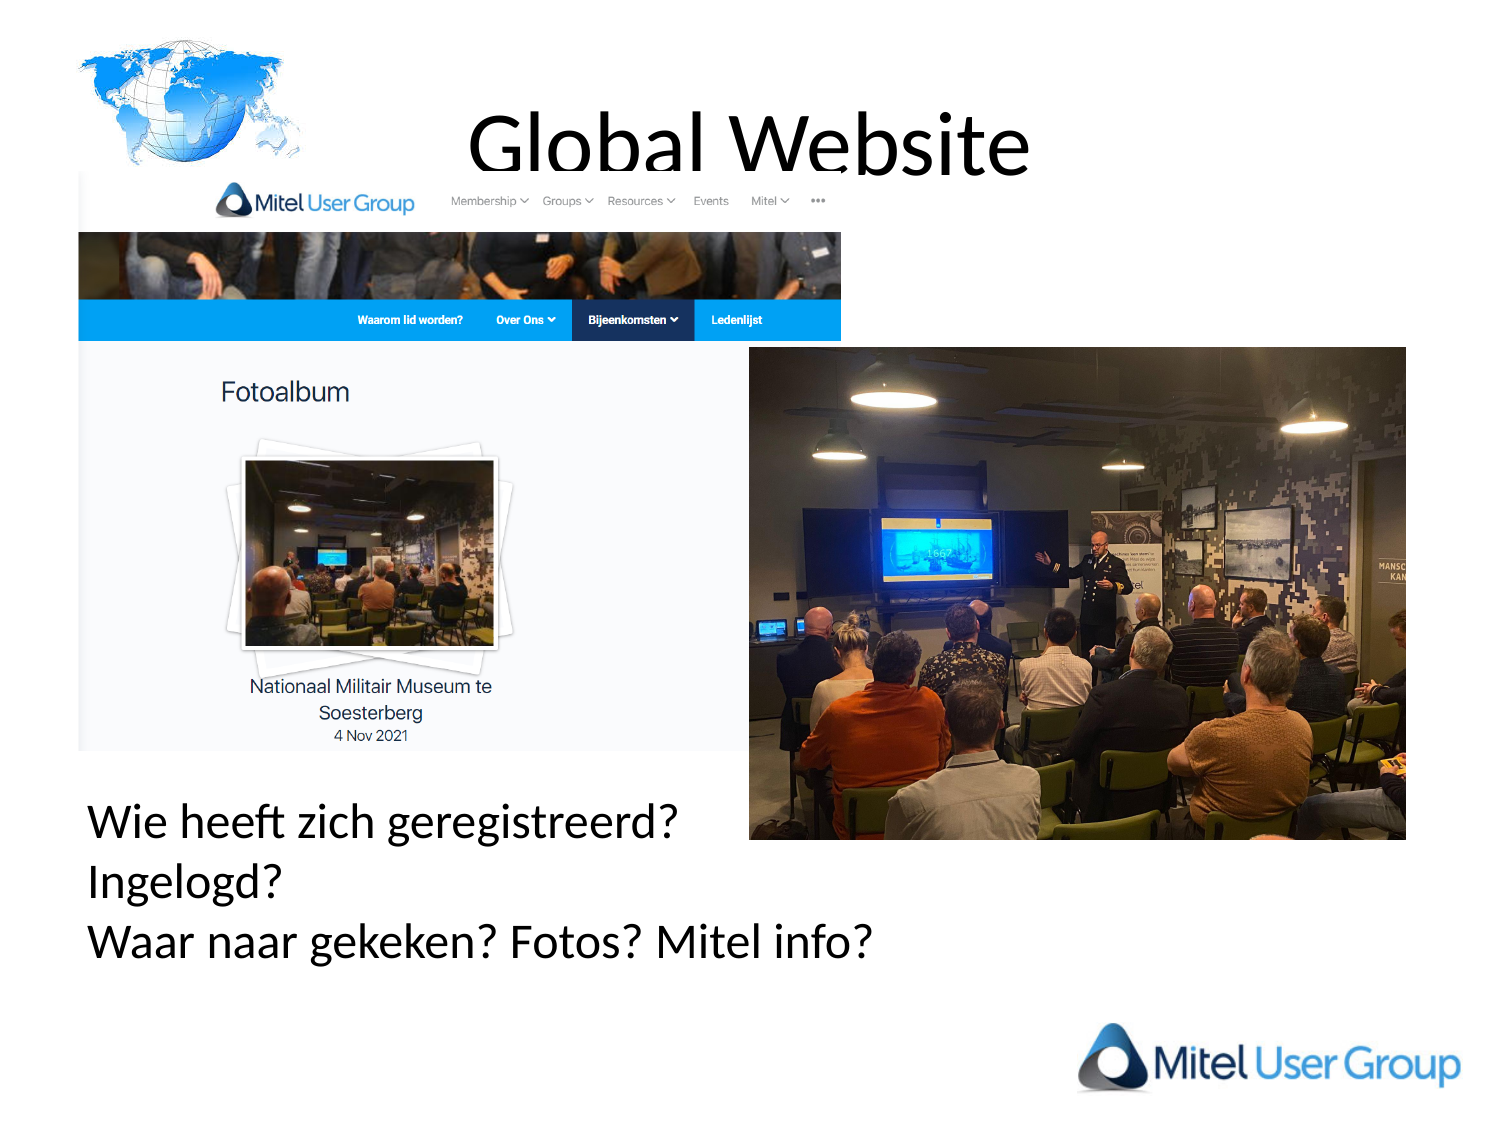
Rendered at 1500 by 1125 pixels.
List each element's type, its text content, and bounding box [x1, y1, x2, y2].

picture [729, 316, 748, 323]
picture [68, 14, 1407, 840]
picture [1077, 1022, 1463, 1096]
text_box Wie heeft zich geregistreerd? Ingelogd? Waar naar gekeken? Fotos? Mitel info? [72, 781, 890, 1036]
title Global Website [313, 45, 1425, 233]
